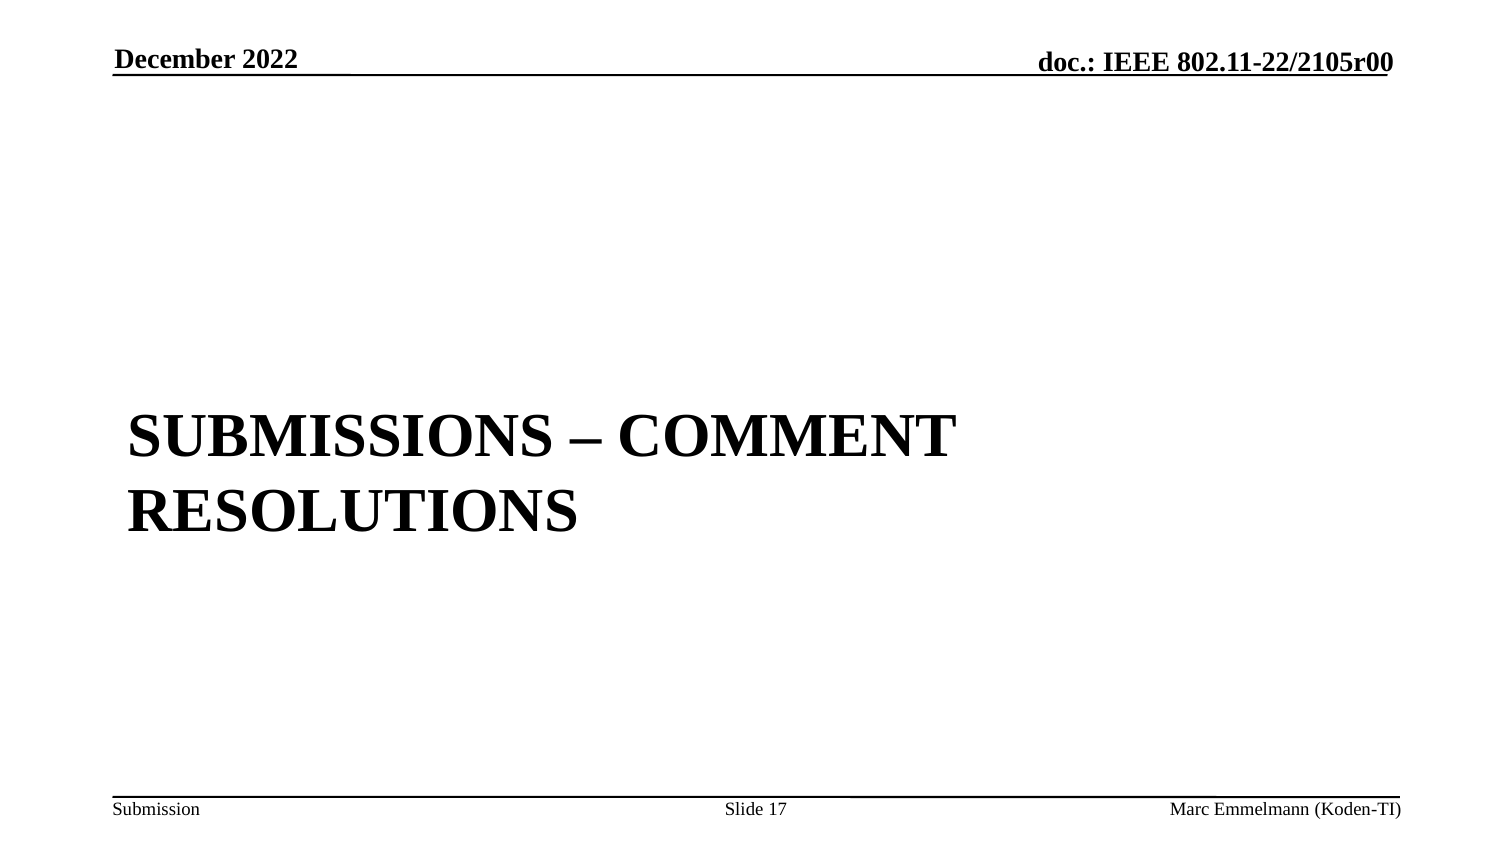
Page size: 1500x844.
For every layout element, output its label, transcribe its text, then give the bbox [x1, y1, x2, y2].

slide_number Slide 17 [712, 796, 800, 842]
title Submissions – comment resolutions [112, 386, 1388, 555]
footer Marc Emmelmann (Koden-TI) [878, 796, 1402, 820]
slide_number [114, 40, 423, 75]
